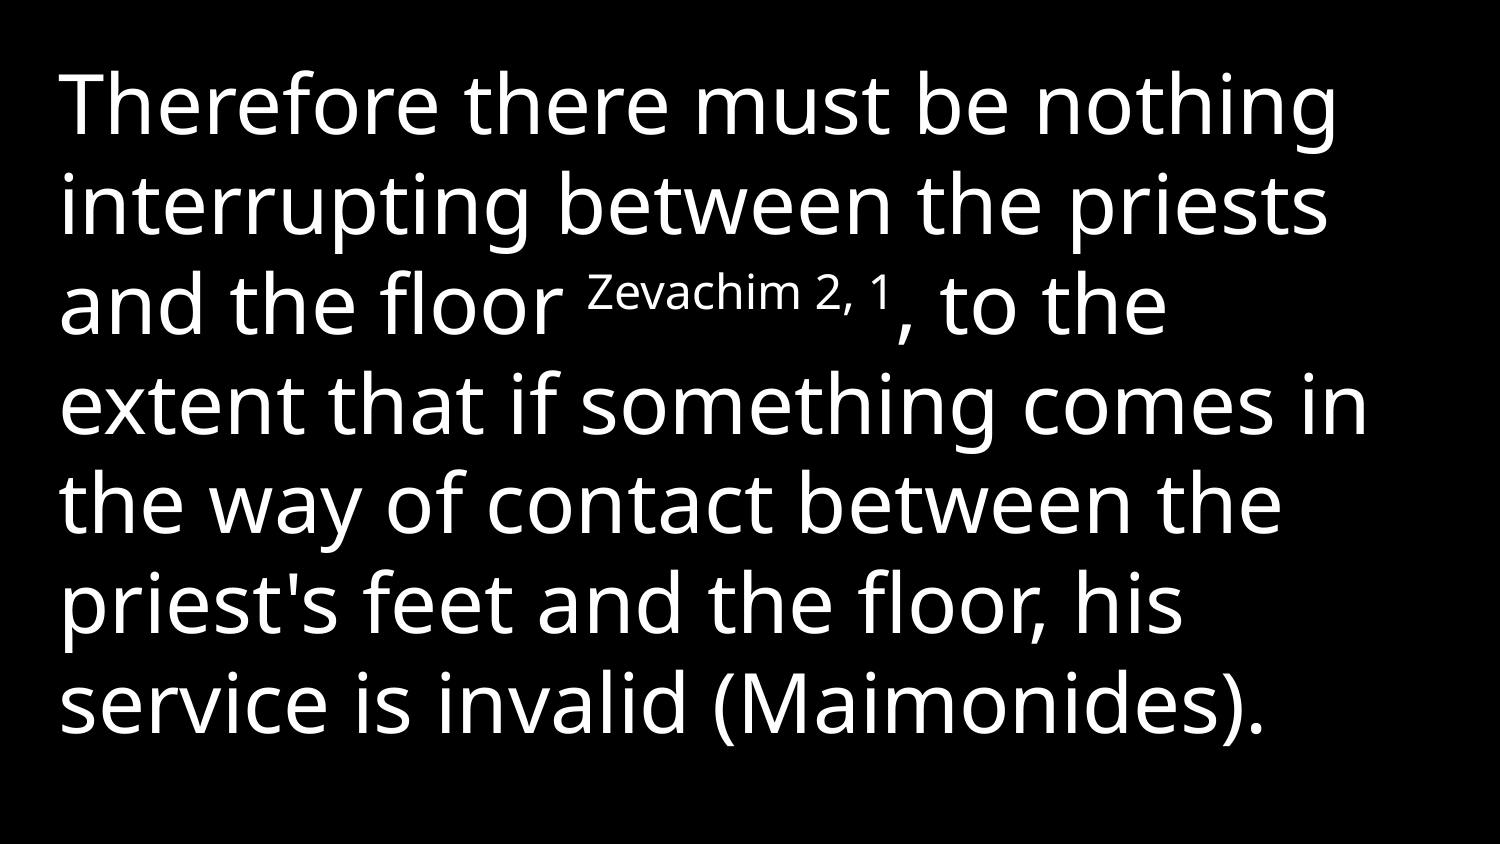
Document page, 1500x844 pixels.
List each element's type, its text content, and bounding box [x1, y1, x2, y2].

list Therefore there must be nothing interrupting between the priests and the floor Zevachim 2, 1, to the extent that if something comes in the way of contact between the priest's feet and the floor, his service is invalid (Maimonides). [50, 46, 1425, 810]
